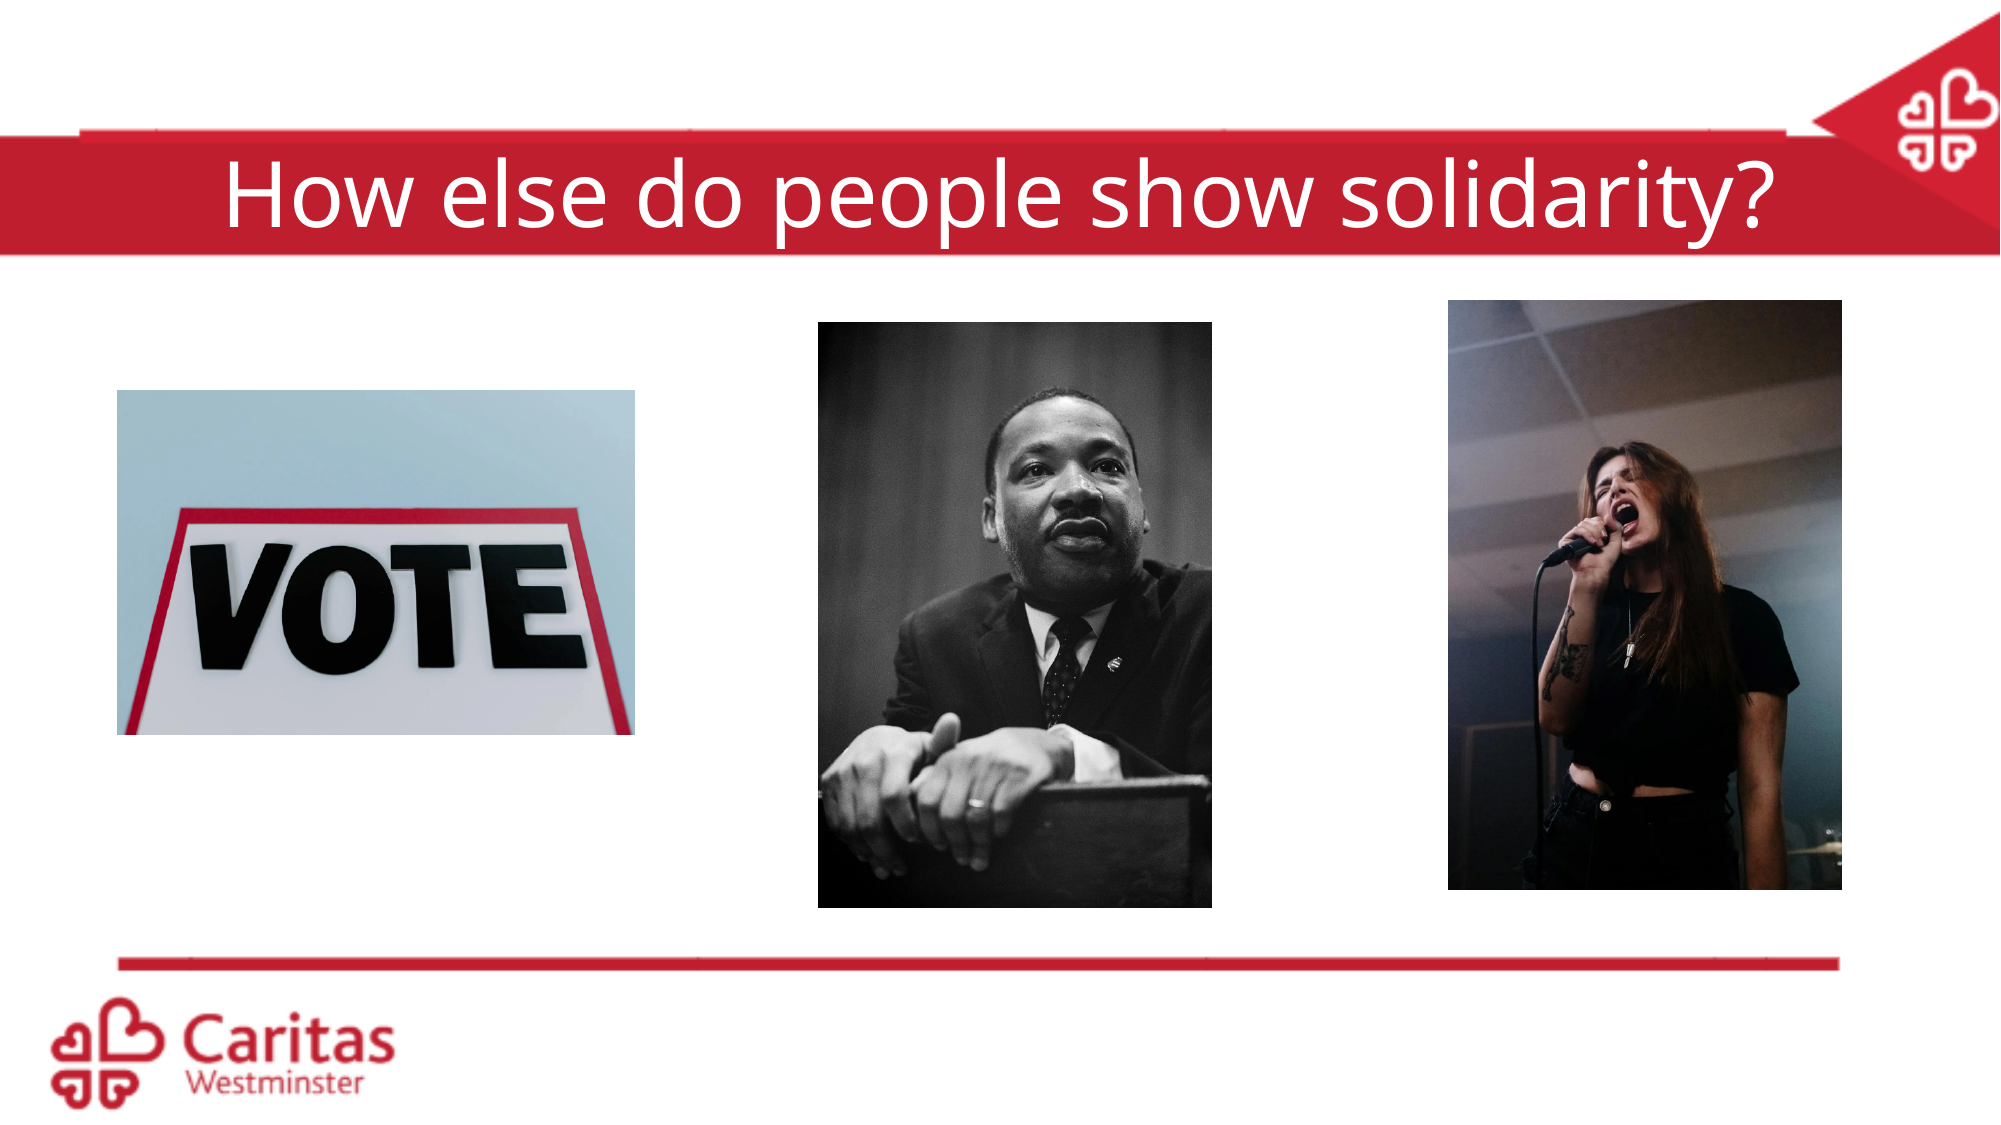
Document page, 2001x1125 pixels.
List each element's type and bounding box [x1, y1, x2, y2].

picture [0, 0, 2000, 296]
picture [117, 389, 635, 735]
picture [818, 322, 1212, 909]
picture [1448, 300, 1842, 891]
picture [29, 934, 1924, 1121]
